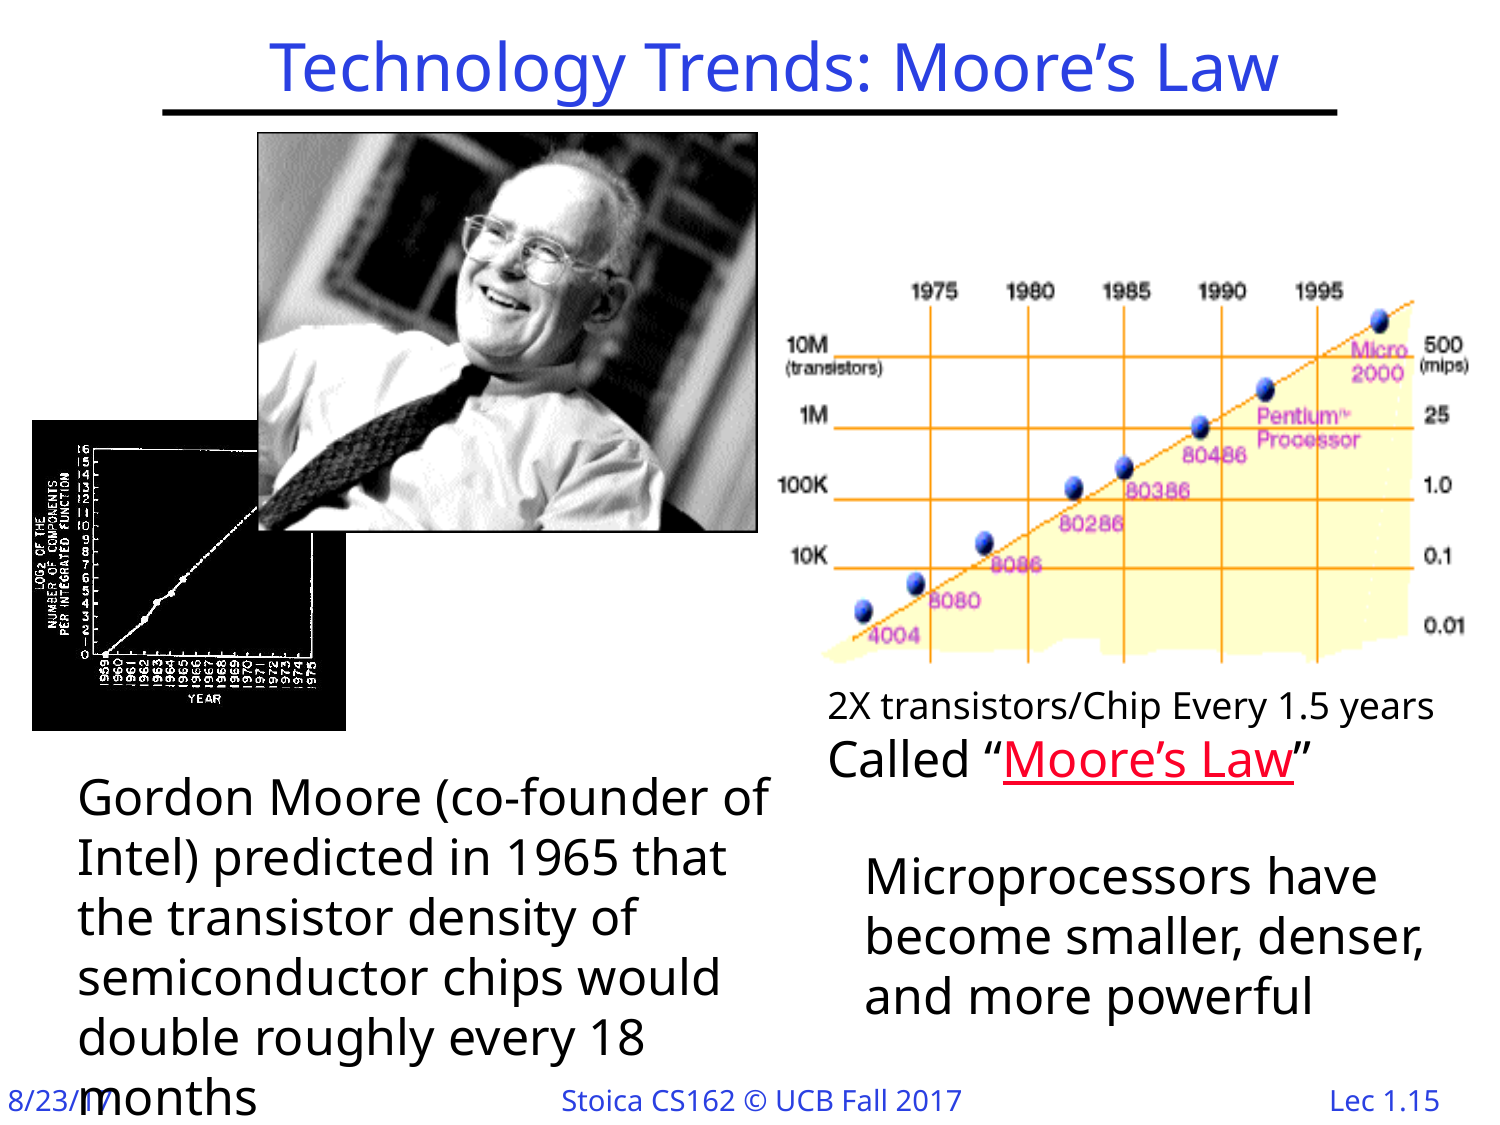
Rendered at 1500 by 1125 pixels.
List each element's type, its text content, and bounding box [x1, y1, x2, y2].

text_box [32, 132, 788, 1076]
title Technology Trends: Moore’s Law [99, 39, 1450, 100]
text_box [791, 274, 1500, 1035]
